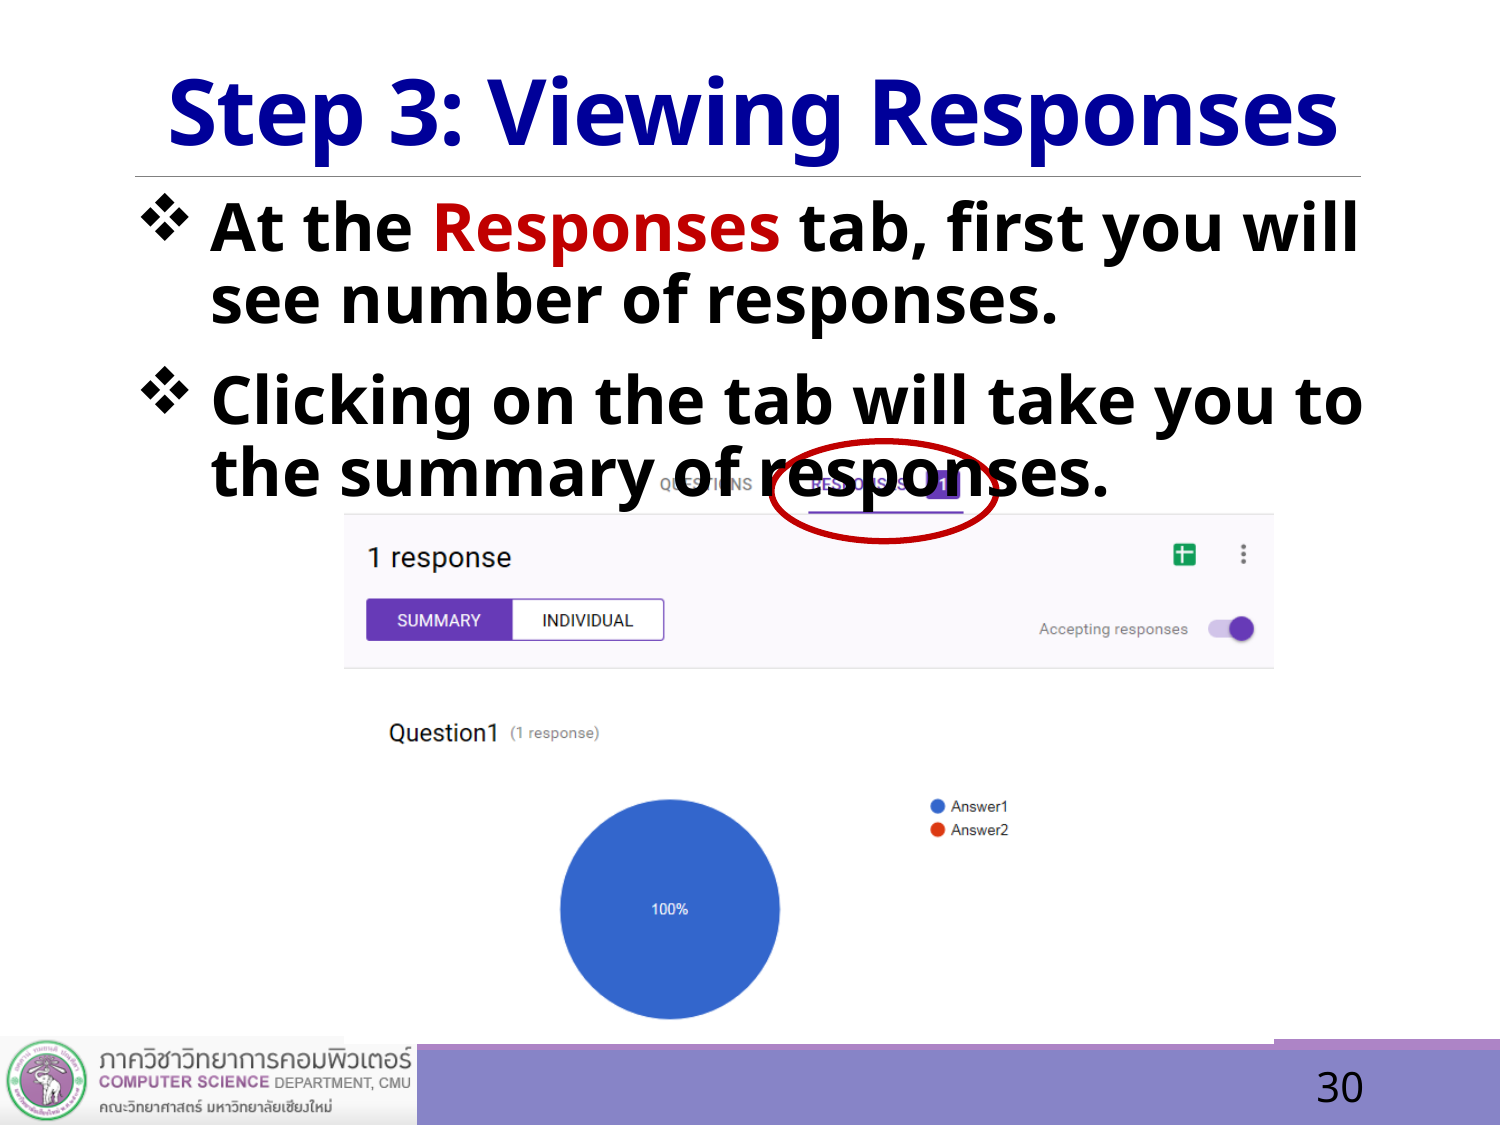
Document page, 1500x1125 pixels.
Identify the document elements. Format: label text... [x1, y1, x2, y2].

slide_number 30 [1218, 1059, 1380, 1120]
title Step 3: Viewing Responses [135, 47, 1373, 172]
list At the Responses tab, first you will see number of responses. Clicking on the tab will take you to the summary of responses. [135, 186, 1373, 963]
picture [0, 458, 1274, 1125]
